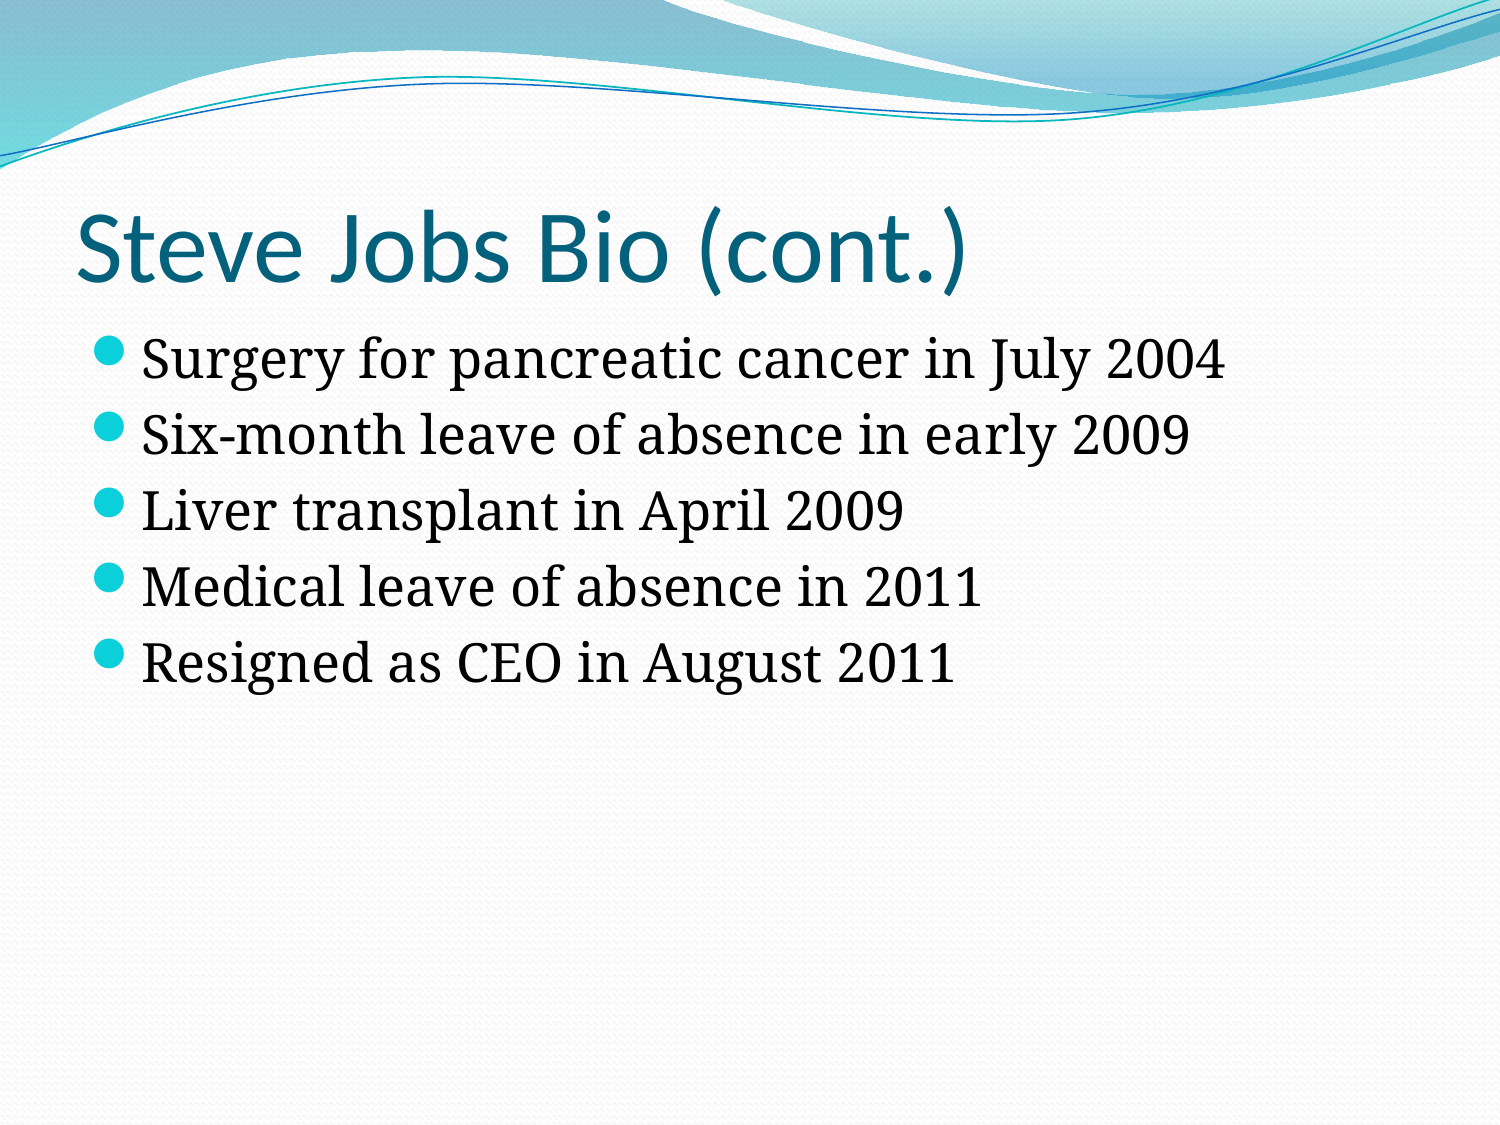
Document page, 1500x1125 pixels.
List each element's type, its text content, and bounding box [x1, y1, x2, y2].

title Steve Jobs Bio (cont.) [75, 115, 1425, 303]
list Surgery for pancreatic cancer in July 2004 Six-month leave of absence in early 2009 Liver transplant in April 2009 Medical leave of absence in 2011 Resigned as CEO in August 2011 [75, 317, 1425, 1038]
